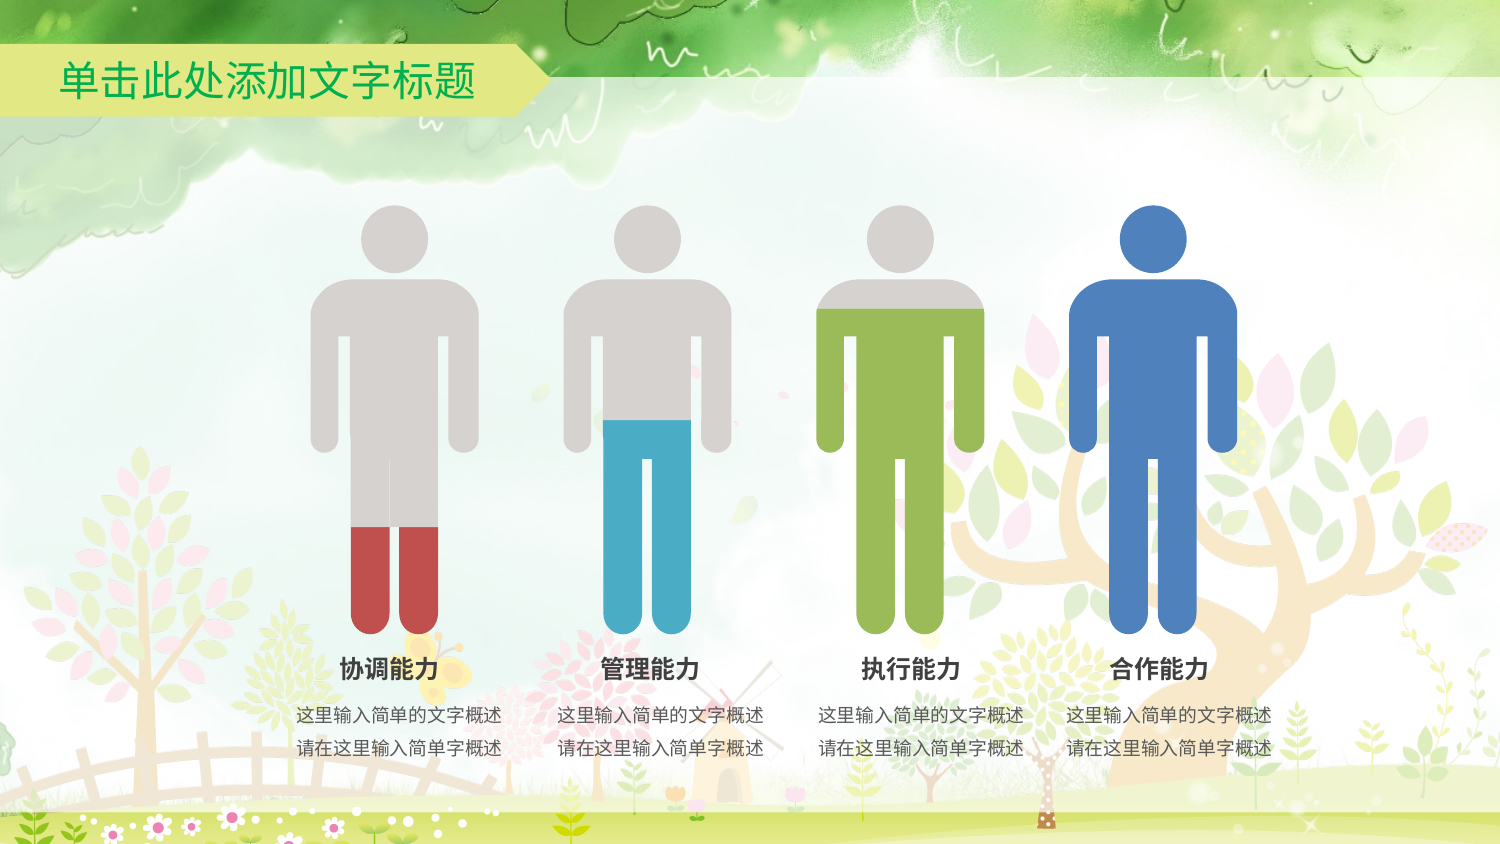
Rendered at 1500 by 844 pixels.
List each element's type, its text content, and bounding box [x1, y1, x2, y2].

text_box 管理能力 [585, 646, 716, 684]
text_box 协调能力 [324, 646, 455, 684]
text_box 这里输入简单的文字概述请在这里输入简单字概述 [797, 684, 1045, 767]
text_box 这里输入简单的文字概述请在这里输入简单字概述 [275, 684, 524, 767]
text_box 这里输入简单的文字概述请在这里输入简单字概述 [1045, 684, 1294, 767]
text_box 这里输入简单的文字概述请在这里输入简单字概述 [536, 684, 785, 767]
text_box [816, 205, 985, 635]
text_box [310, 205, 479, 635]
text_box 合作能力 [1094, 646, 1225, 684]
text_box 执行能力 [846, 646, 977, 684]
picture [0, 0, 1500, 77]
picture [0, 813, 1500, 844]
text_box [1069, 205, 1238, 635]
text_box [563, 205, 732, 635]
